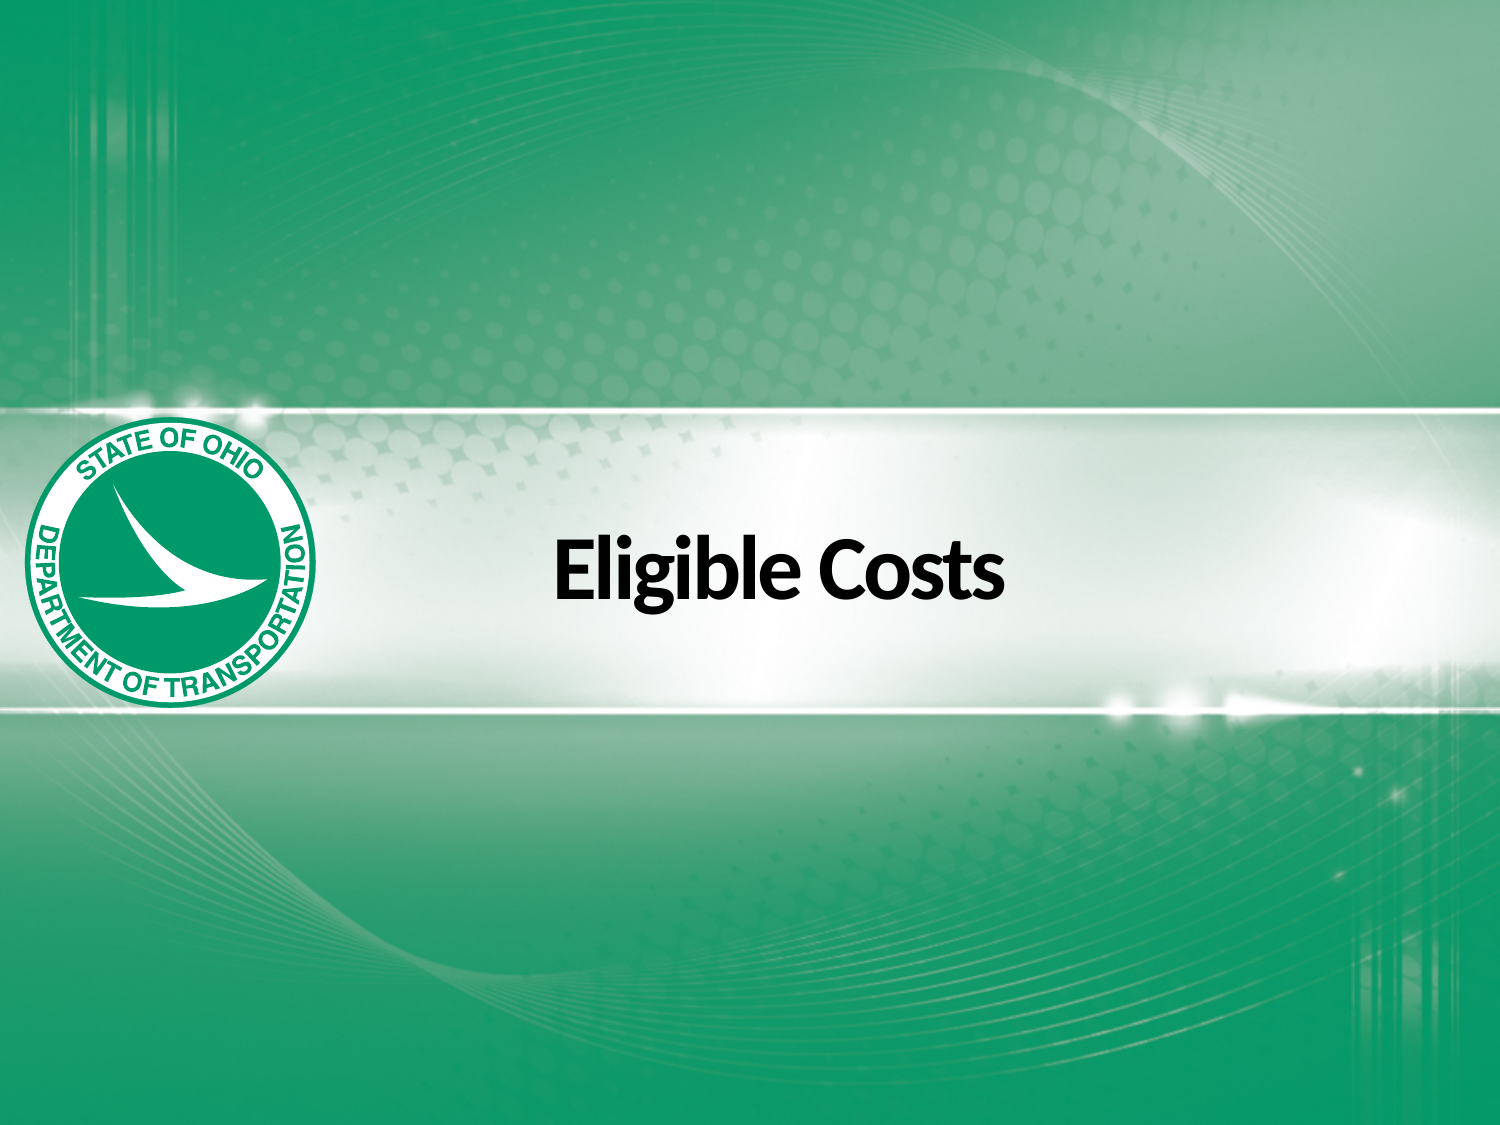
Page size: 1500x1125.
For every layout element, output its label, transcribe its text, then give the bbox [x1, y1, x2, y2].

picture [0, 0, 1500, 1125]
title Eligible Costs [319, 453, 1310, 672]
